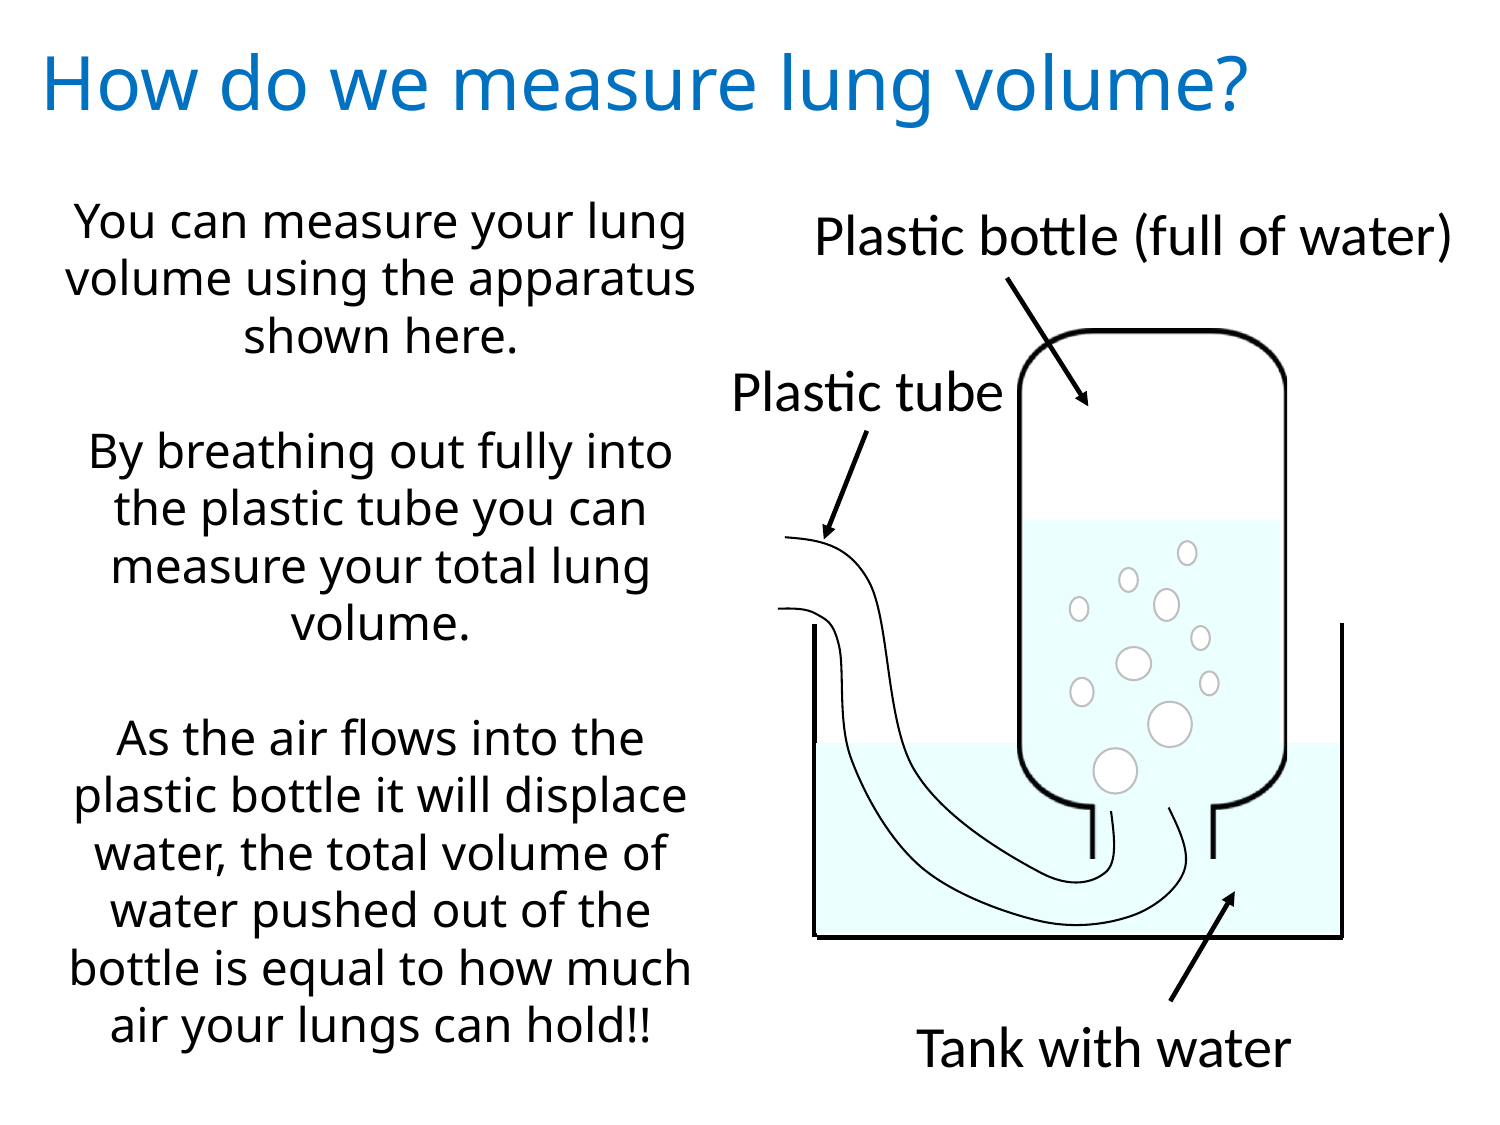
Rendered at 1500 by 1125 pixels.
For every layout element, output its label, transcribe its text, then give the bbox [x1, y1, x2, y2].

text_box How do we measure lung volume? [26, 27, 1417, 133]
picture [1016, 327, 1288, 859]
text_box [823, 430, 867, 540]
text_box [784, 536, 1010, 726]
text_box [1170, 891, 1235, 1002]
text_box [1174, 742, 1340, 934]
text_box You can measure your lung volume using the apparatus shown here. By breathing out fully into the plastic tube you can measure your total lung volume. As the air flows into the plastic bottle it will displace water, the total volume of water pushed out of the bottle is equal to how much air your lungs can hold!! [34, 183, 728, 1060]
text_box Plastic bottle (full of water) [769, 190, 1500, 275]
text_box [777, 607, 1188, 927]
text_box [1006, 277, 1089, 407]
text_box Plastic tube [728, 345, 1016, 431]
text_box [815, 742, 1170, 934]
text_box Tank with water [781, 1001, 1428, 1087]
